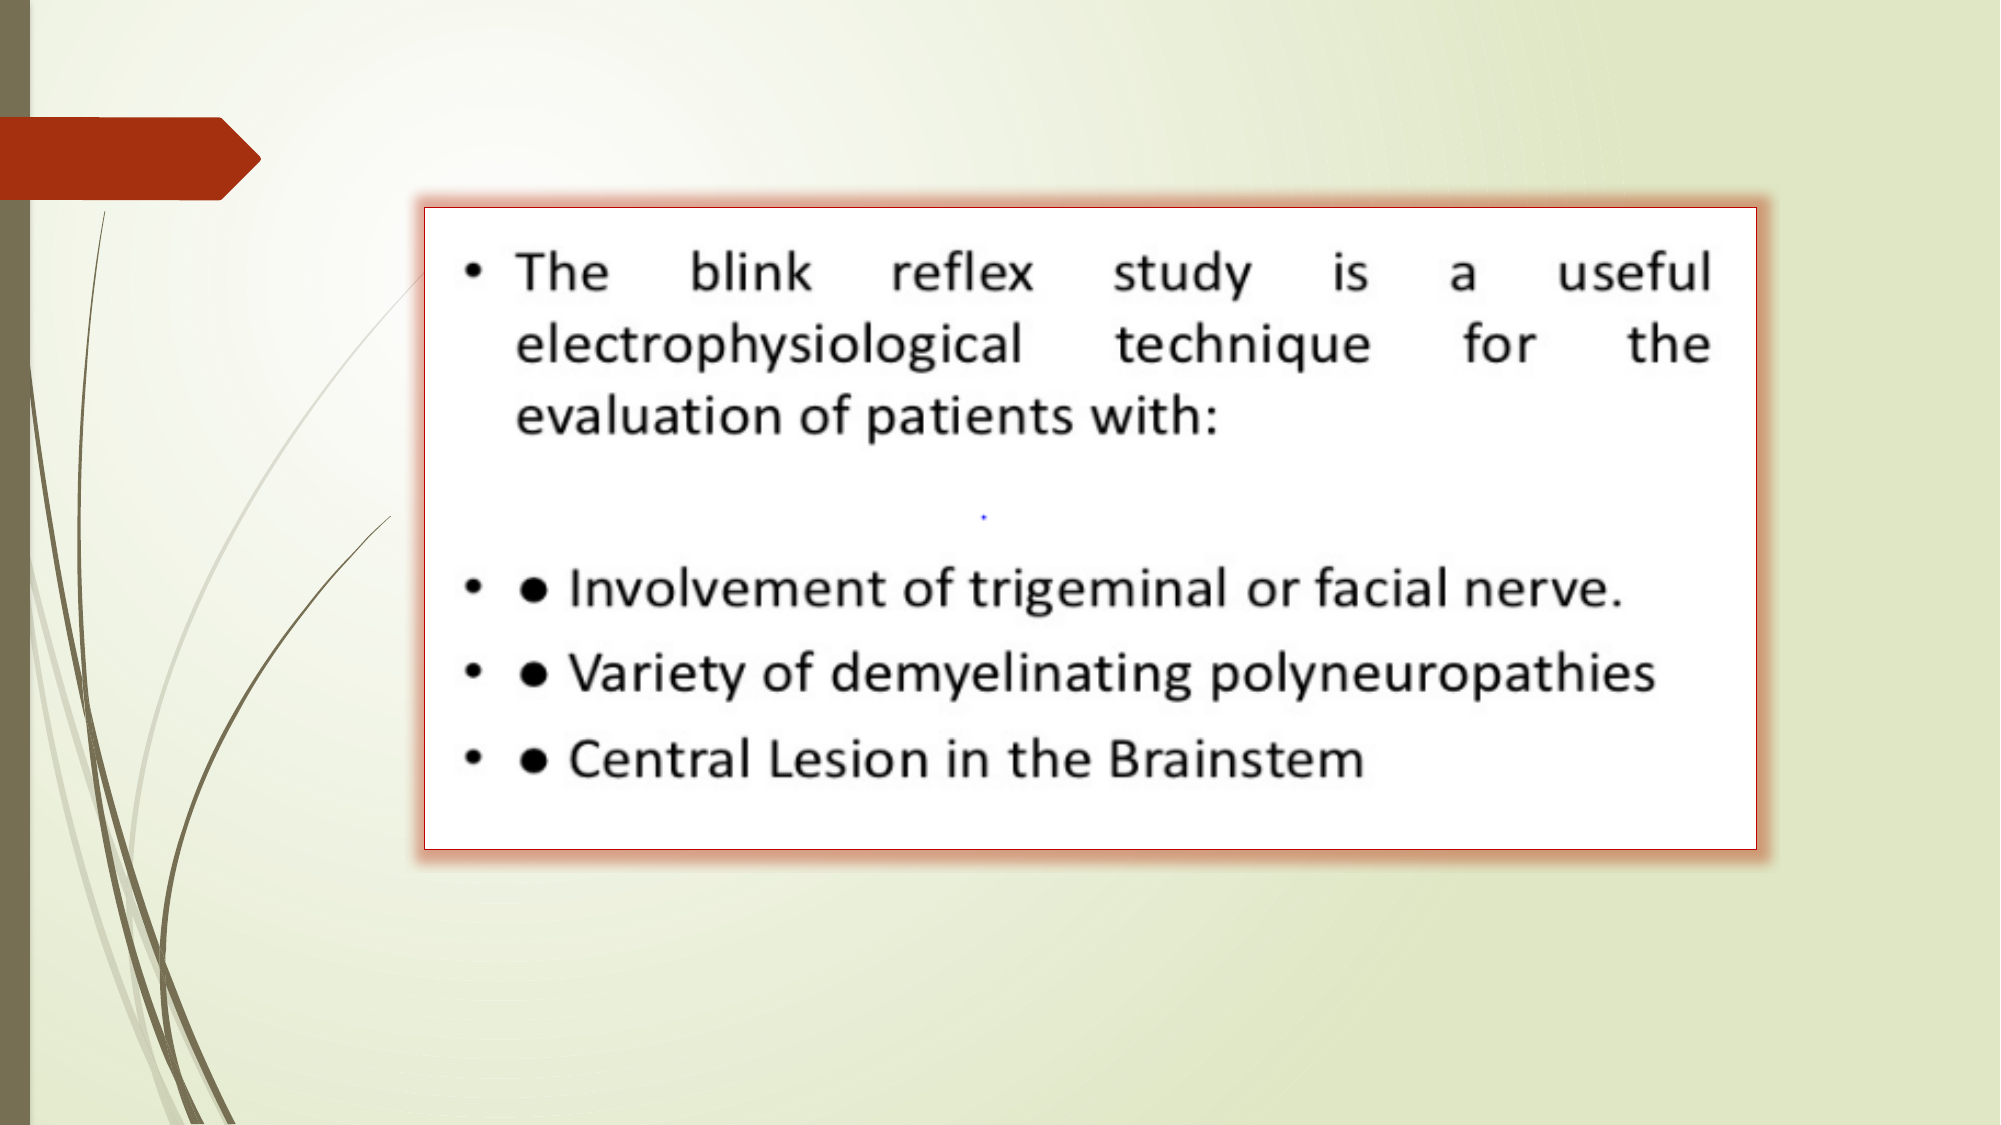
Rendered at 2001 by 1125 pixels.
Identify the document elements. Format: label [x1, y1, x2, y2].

picture [424, 207, 1757, 850]
